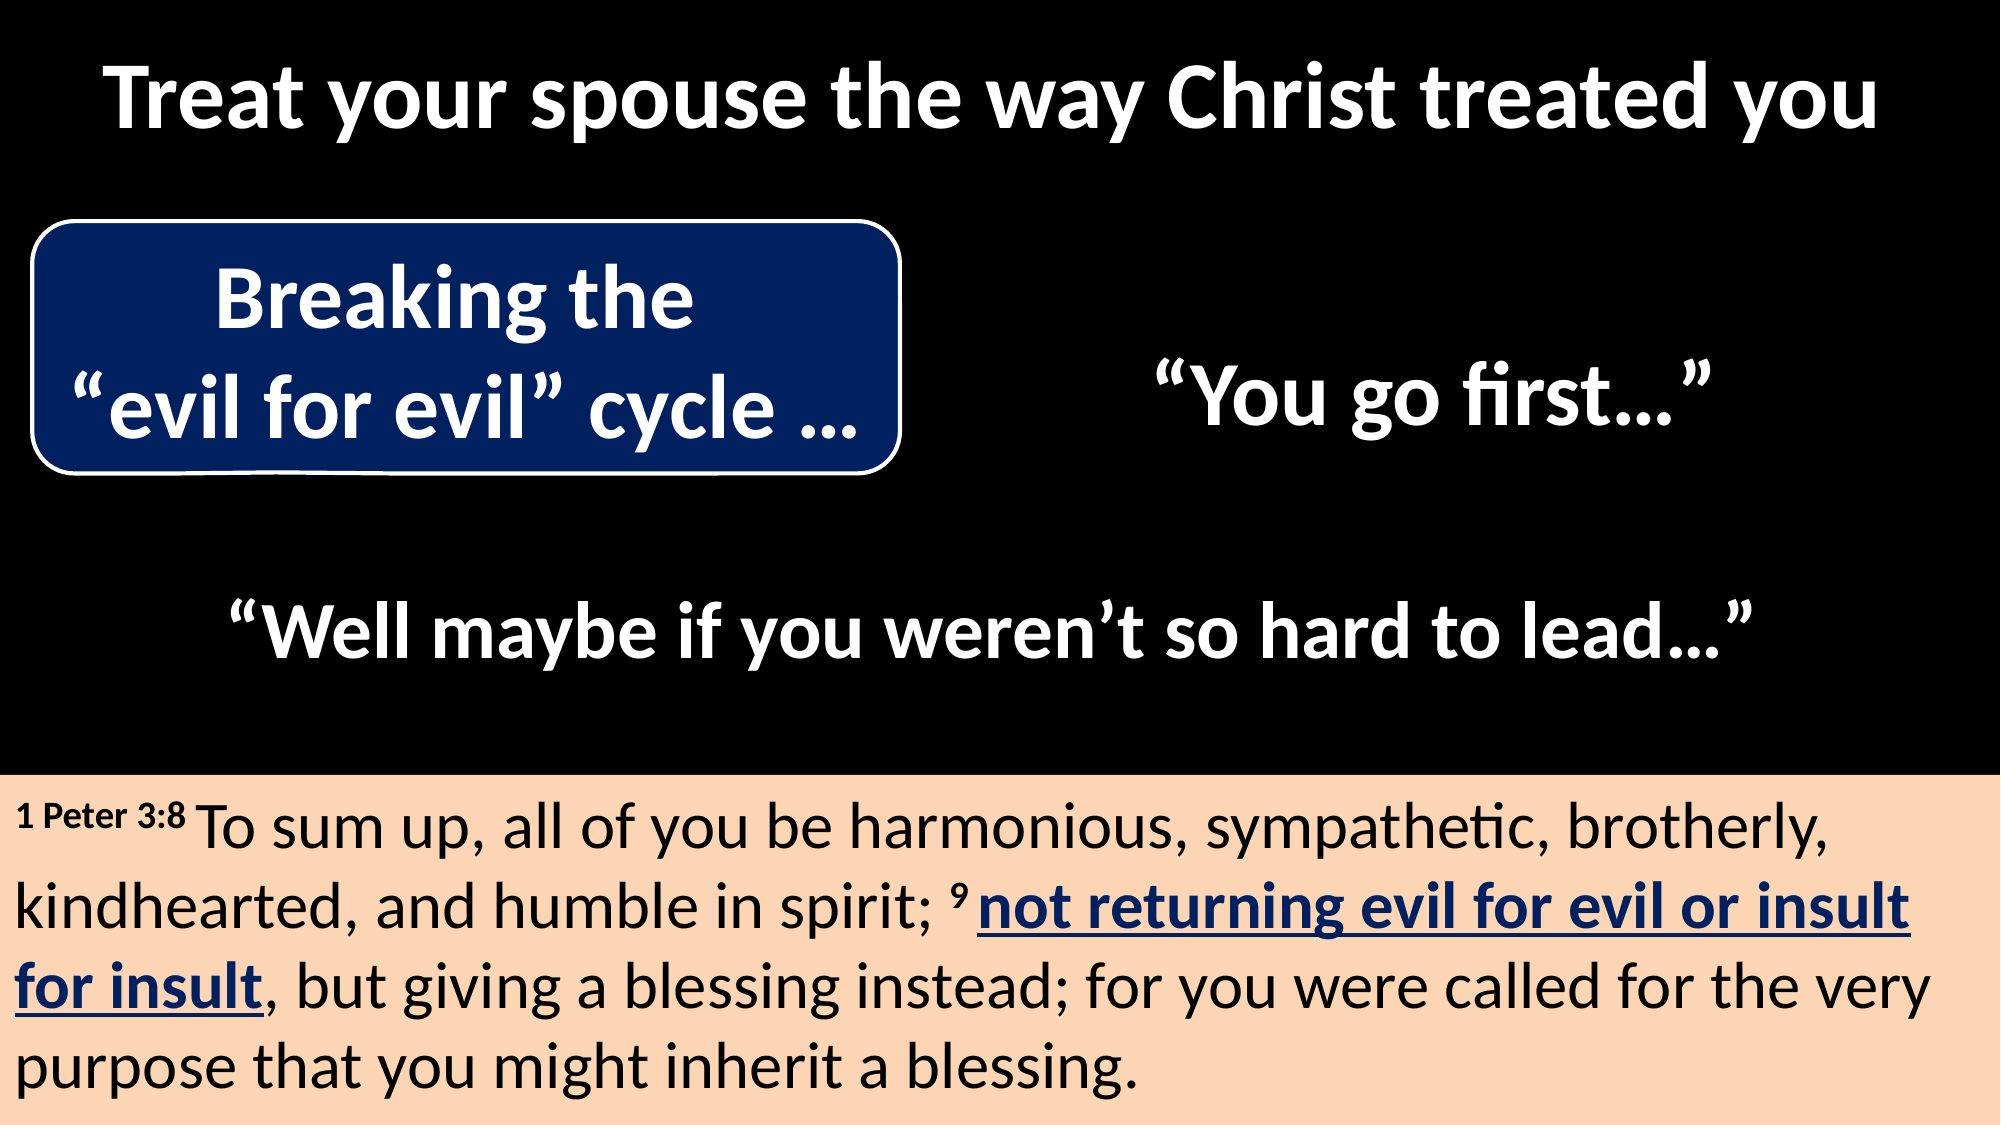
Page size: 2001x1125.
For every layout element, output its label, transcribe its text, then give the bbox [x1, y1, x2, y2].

text_box 1 Peter 3:8 To sum up, all of you be harmonious, sympathetic, brotherly, kindhearted, and humble in spirit; 9 not returning evil for evil or insult for insult, but giving a blessing instead; for you were called for the very purpose that you might inherit a blessing. [0, 773, 2000, 1125]
text_box Treat your spouse the way Christ treated you [85, 10, 1915, 171]
text_box “You go first…” [897, 322, 1971, 457]
text_box Breaking the “evil for evil” cycle … [30, 219, 903, 476]
text_box “Well maybe if you weren’t so hard to lead…” [0, 558, 2000, 693]
